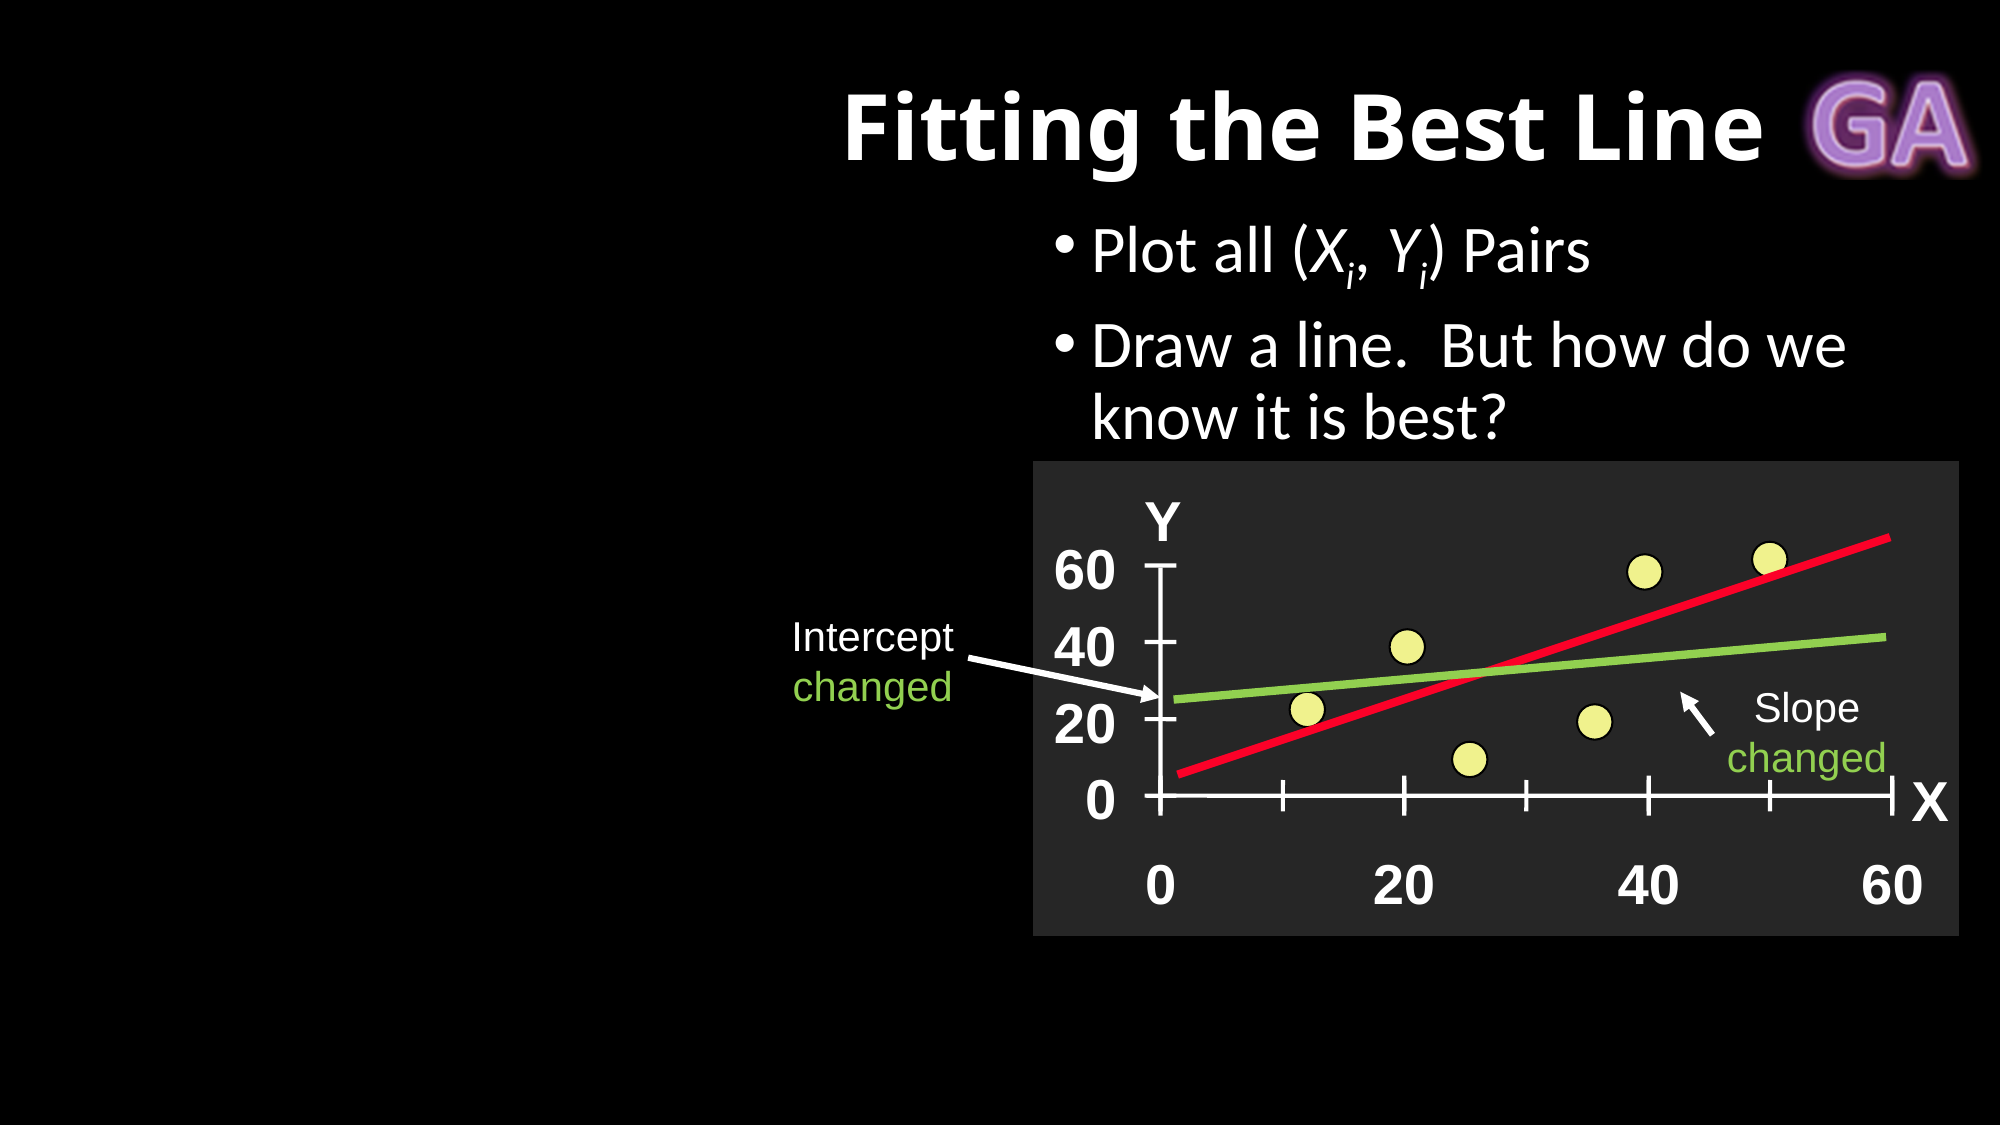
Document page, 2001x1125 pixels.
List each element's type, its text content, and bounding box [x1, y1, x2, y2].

text_box Intercept changed [742, 602, 1003, 717]
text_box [1031, 459, 1964, 968]
list Plot all (Xi, Yi) Pairs Draw a line. But how do we know it is best? [1038, 199, 1973, 944]
title Fitting the Best Line [137, 22, 1781, 240]
picture [1798, 66, 1989, 180]
